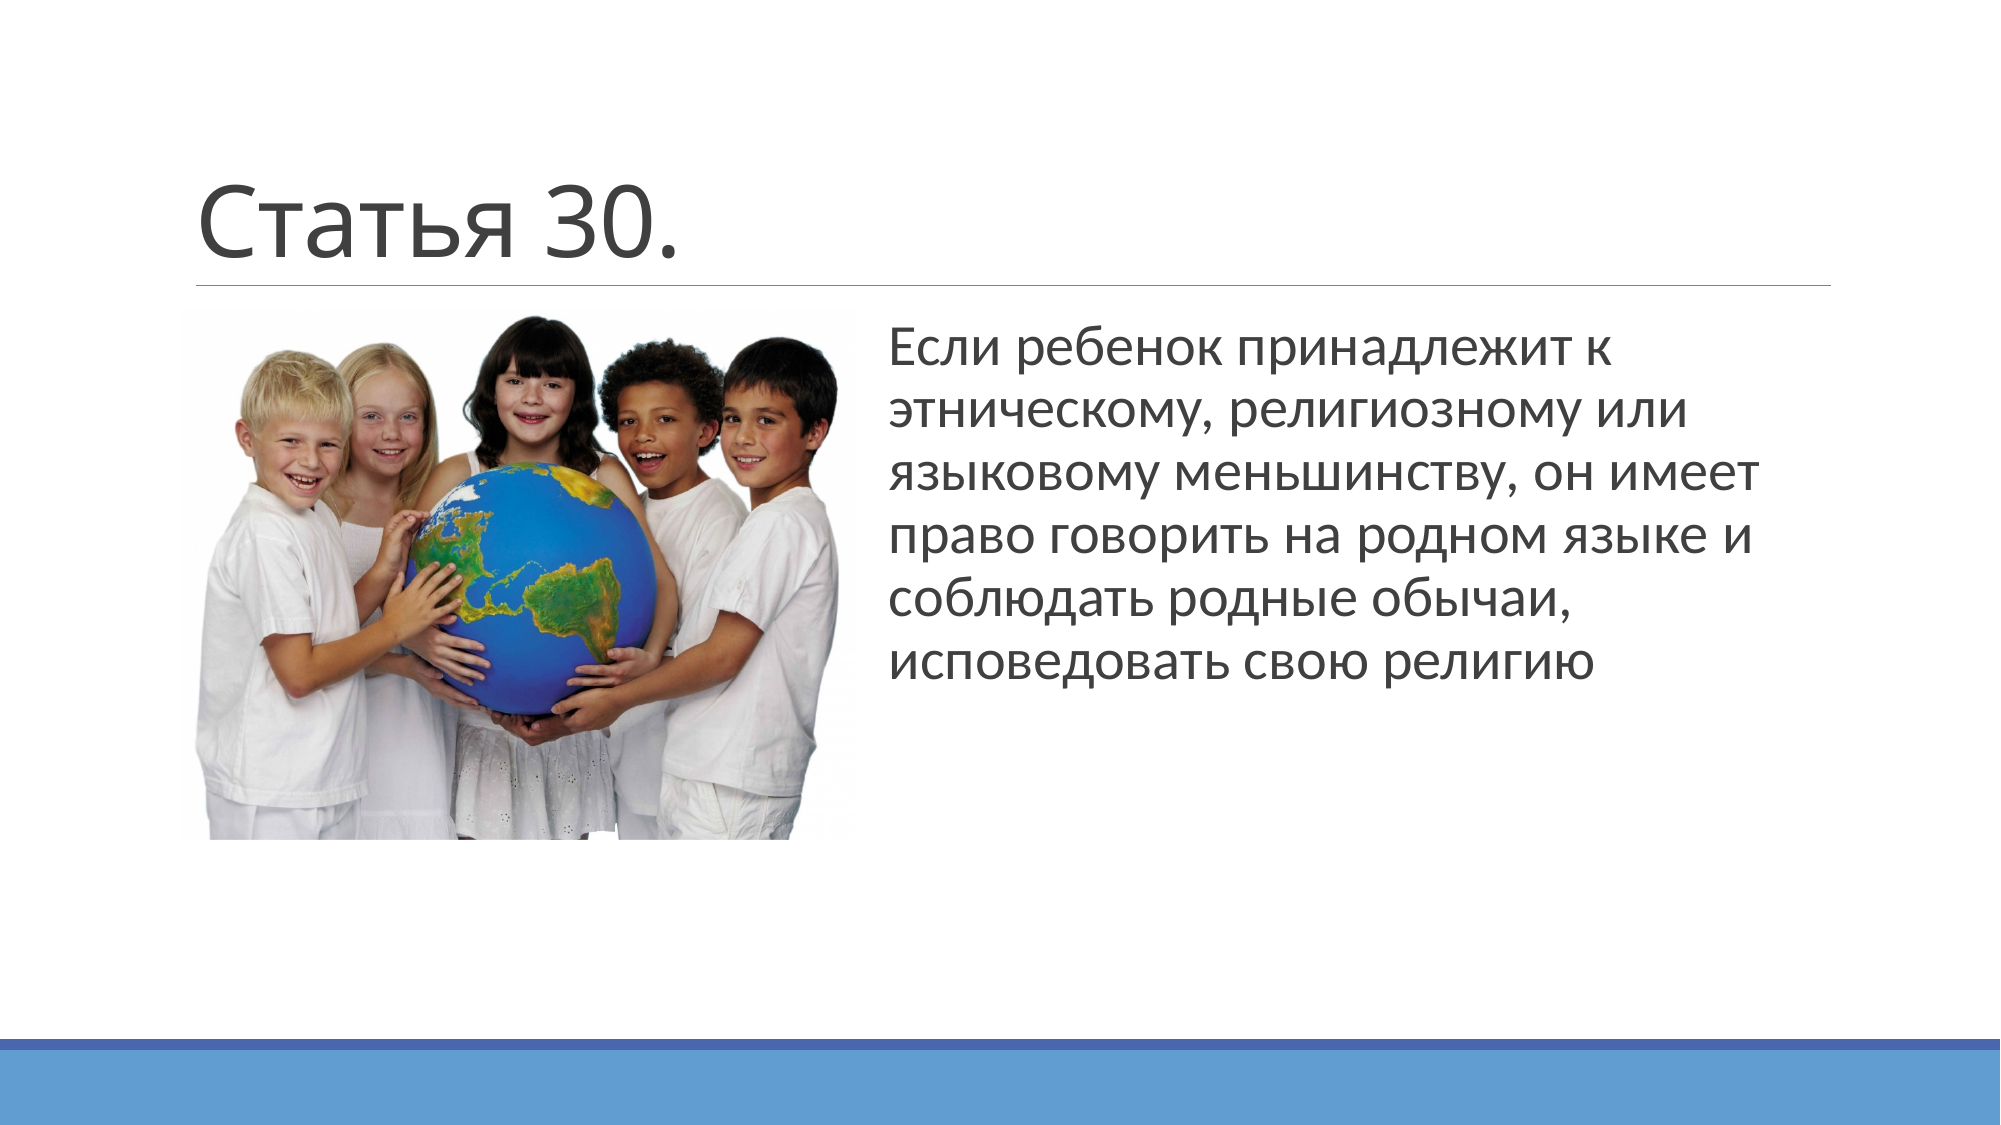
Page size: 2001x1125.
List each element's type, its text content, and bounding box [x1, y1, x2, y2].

title Статья 30. [180, 47, 1830, 285]
list Если ребенок принадлежит к этническому, религиозному или языковому меньшинству, он имеет право говорить на родном языке и соблюдать родные обычаи, исповедовать свою религию [873, 307, 1830, 968]
picture [179, 306, 856, 841]
